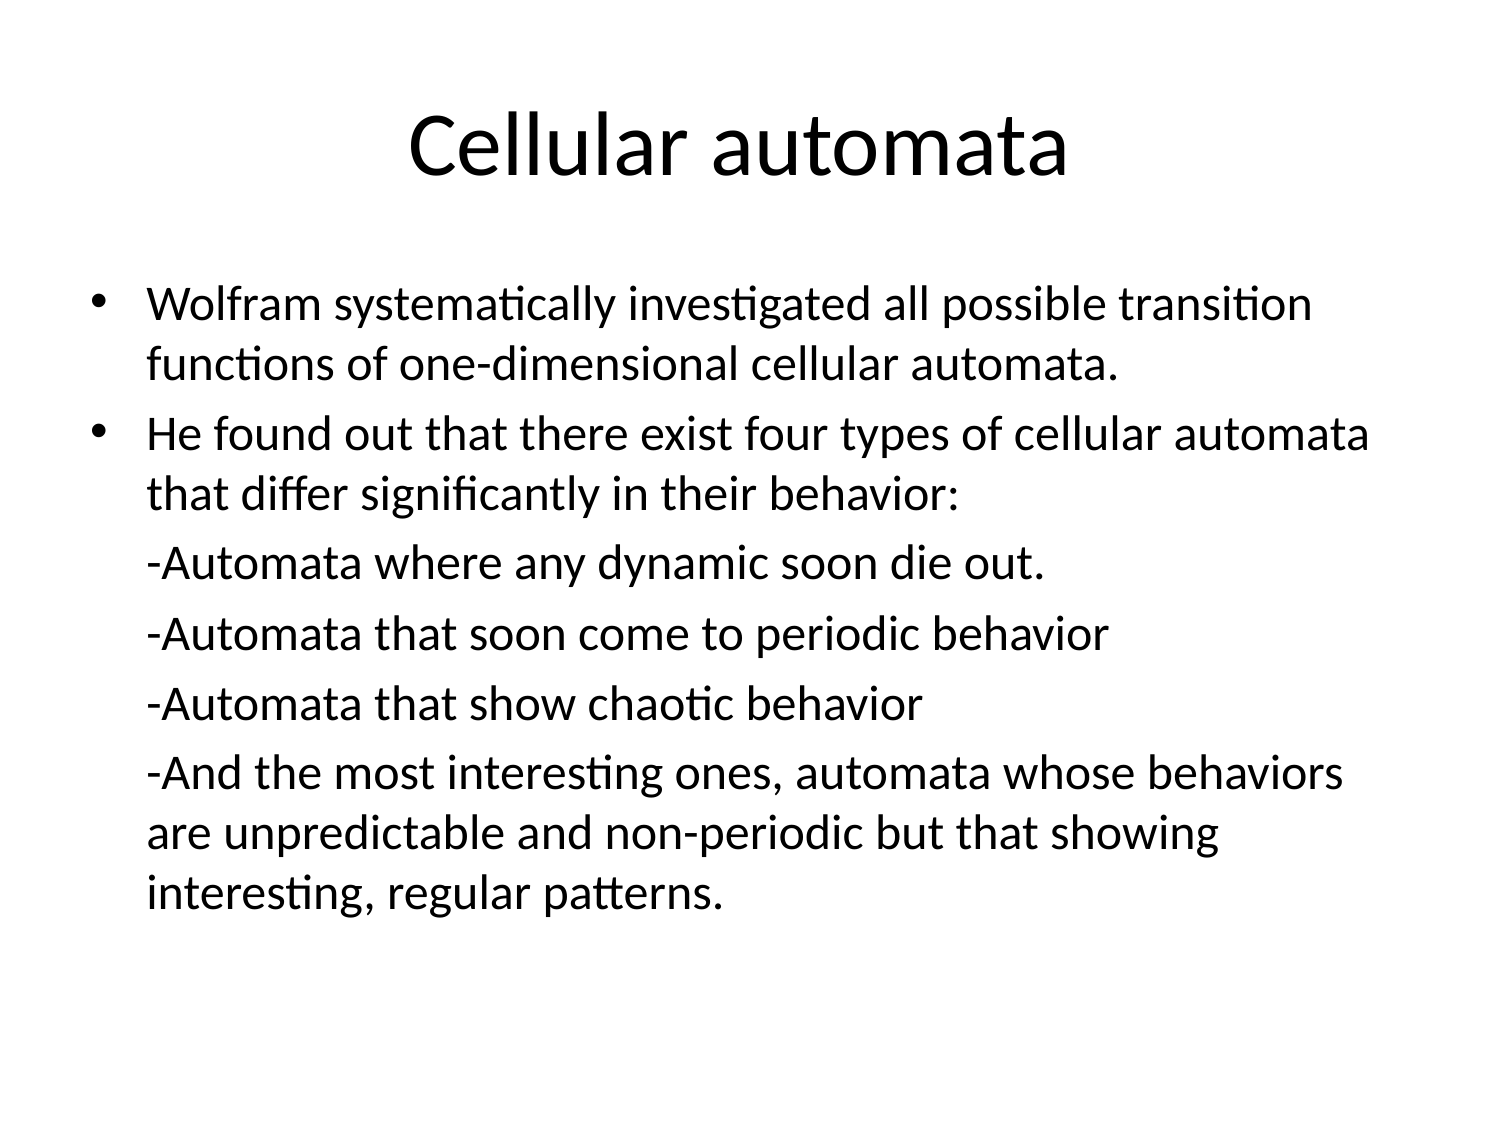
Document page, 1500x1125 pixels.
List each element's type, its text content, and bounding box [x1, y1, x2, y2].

title Cellular automata [75, 45, 1425, 233]
list Wolfram systematically investigated all possible transition functions of one-dimensional cellular automata. He found out that there exist four types of cellular automata that differ significantly in their behavior: -Automata where any dynamic soon die out. -Automata that soon come to periodic behavior -Automata that show chaotic behavior -And the most interesting ones, automata whose behaviors are unpredictable and non-periodic but that showing interesting, regular patterns. [75, 262, 1425, 1005]
